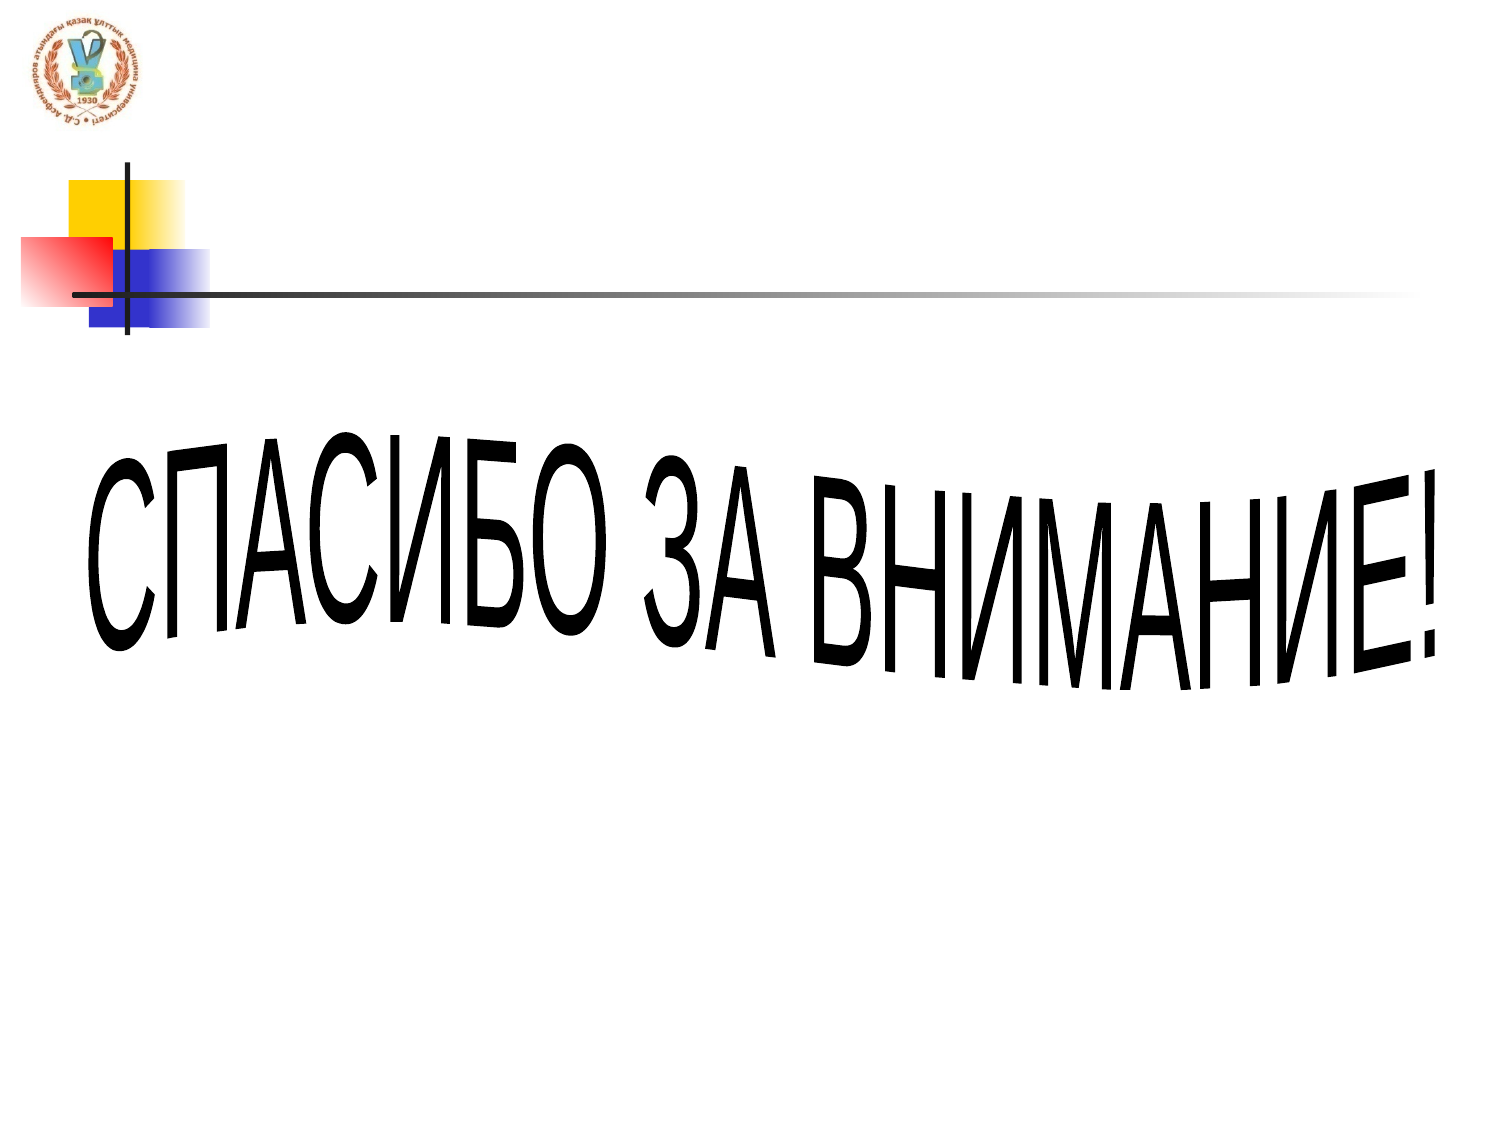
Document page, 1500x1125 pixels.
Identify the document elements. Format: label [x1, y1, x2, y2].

picture [0, 0, 166, 142]
text_box [37, 0, 1459, 950]
